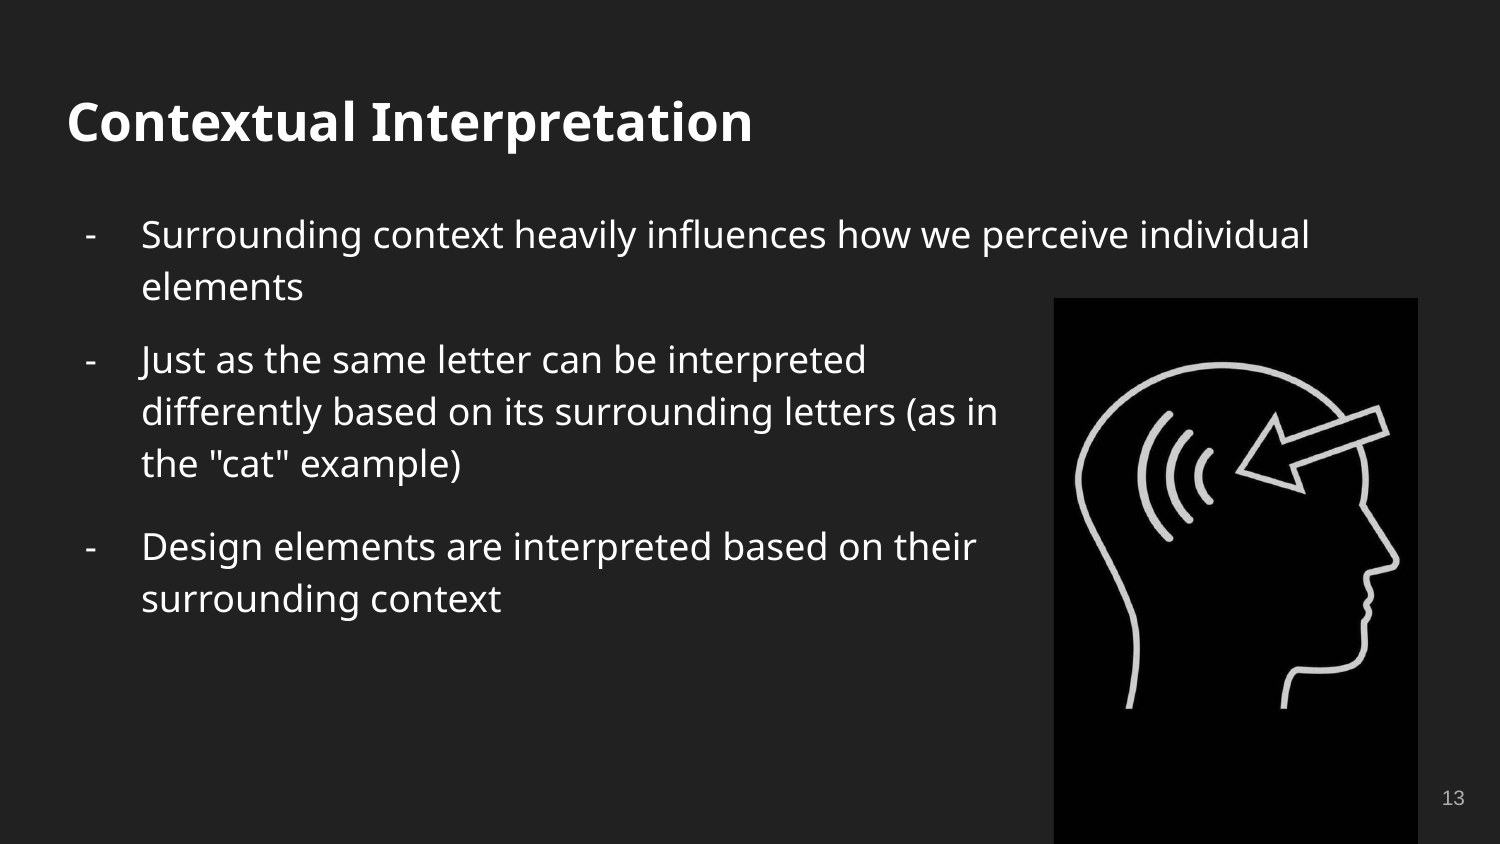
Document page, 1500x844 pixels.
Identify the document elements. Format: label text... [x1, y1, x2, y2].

list Surrounding context heavily influences how we perceive individual elements [51, 189, 1449, 283]
slide_number ‹#› [1423, 764, 1480, 830]
list Just as the same letter can be interpreted differently based on its surrounding letters (as in the "cat" example) [51, 314, 1048, 409]
title Contextual Interpretation [51, 72, 1449, 167]
list Design elements are interpreted based on their surrounding context [51, 501, 1048, 596]
picture [1053, 298, 1419, 844]
